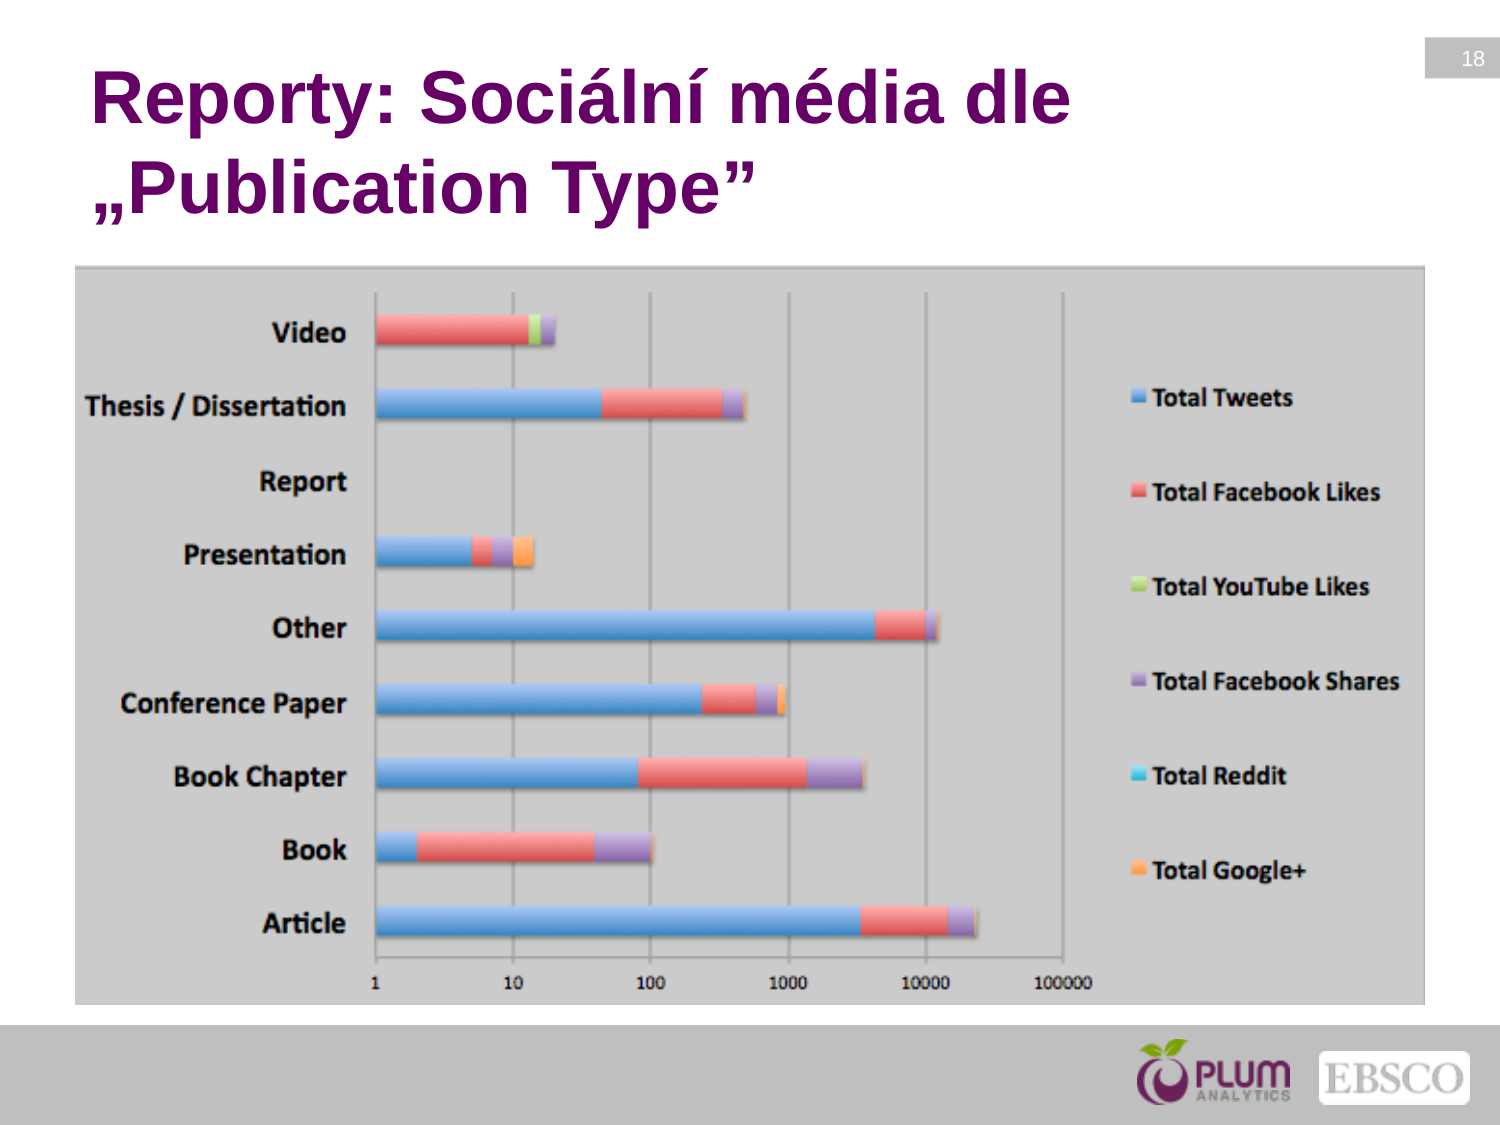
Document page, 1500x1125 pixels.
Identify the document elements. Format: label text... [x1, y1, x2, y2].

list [74, 262, 1426, 1006]
picture [1137, 1039, 1290, 1105]
title Reporty: Sociální média dle „Publication Type” [75, 45, 1425, 233]
picture [1319, 1051, 1470, 1105]
